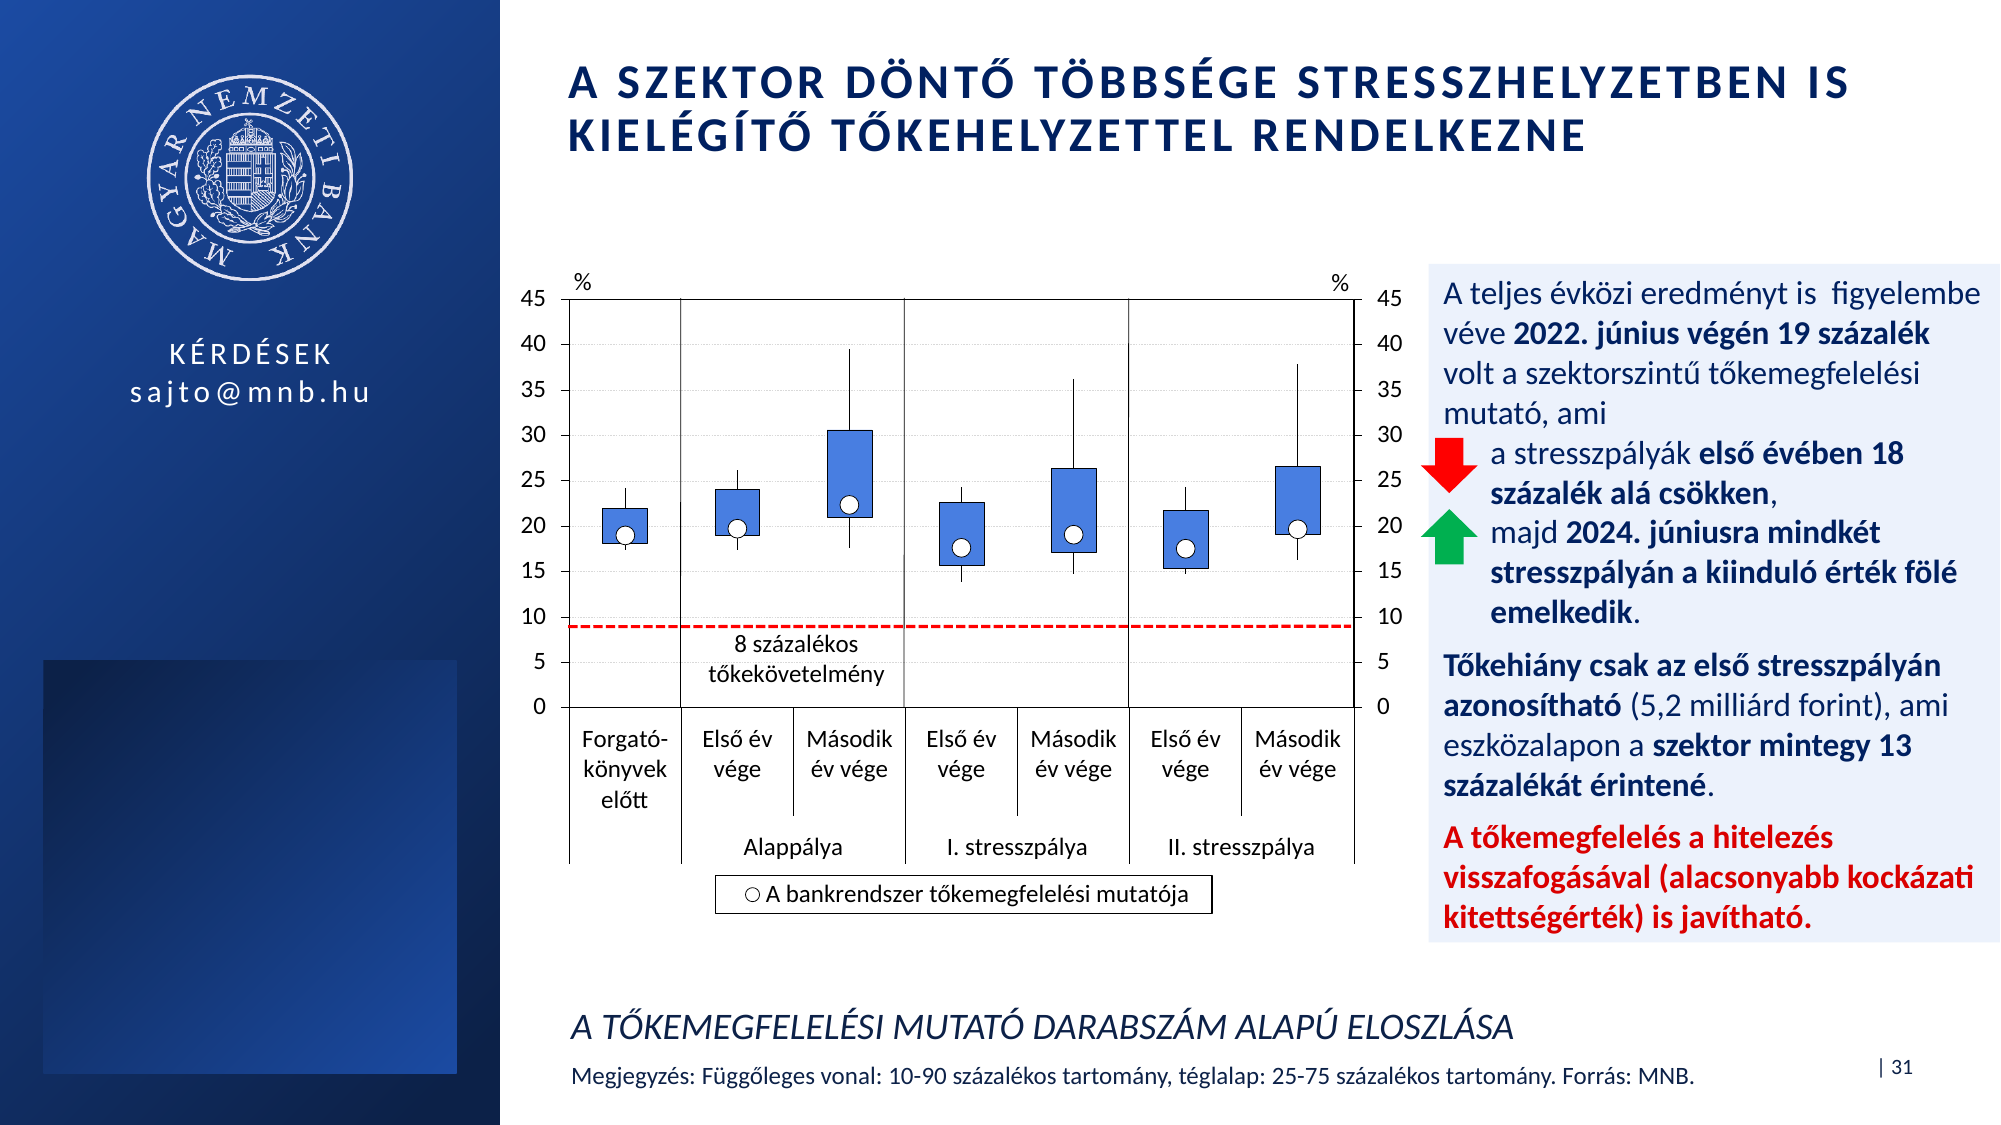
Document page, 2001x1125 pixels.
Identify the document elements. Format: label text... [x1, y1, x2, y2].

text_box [1420, 263, 2000, 951]
list A tőkemegfelelési mutató darabszám alapú eloszlása [556, 1008, 1933, 1046]
title A szektor döntő többsége stresszhelyzetben is kielégítő tőkehelyzettel rendelkezne [556, 50, 1933, 168]
list Megjegyzés: Függőleges vonal: 10-90 százalékos tartomány, téglalap: 25-75 százalékos tartomány. Forrás: MNB. [556, 1057, 1816, 1095]
picture [517, 263, 1405, 923]
